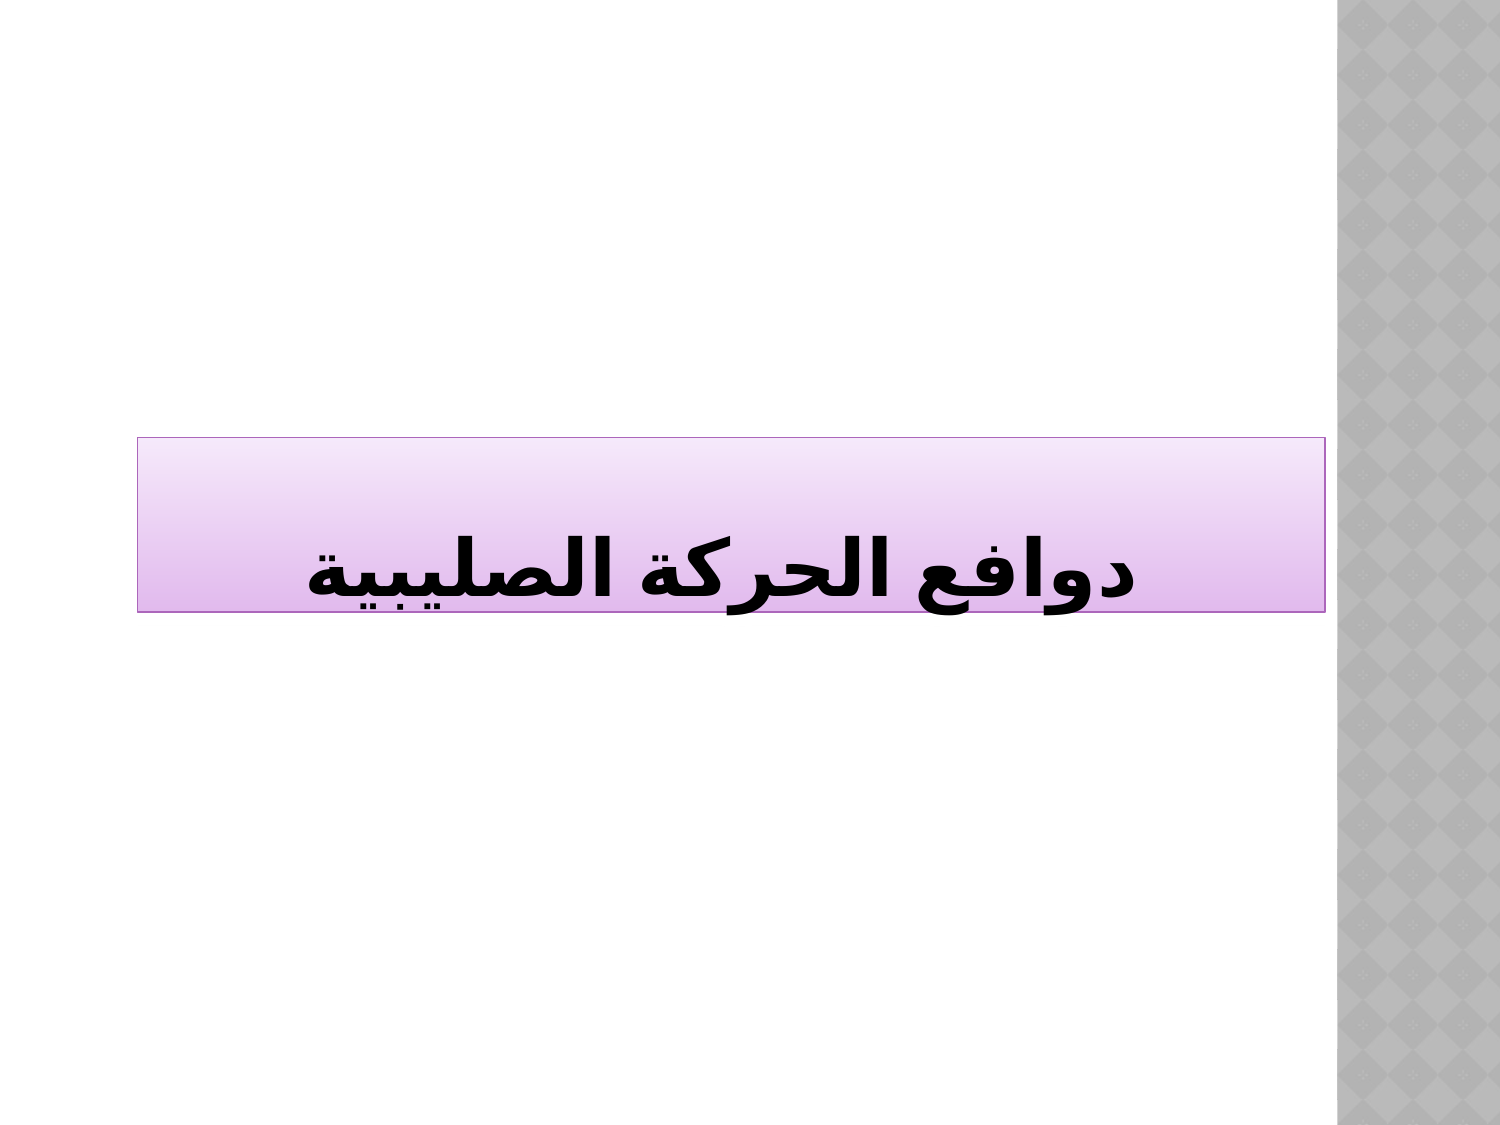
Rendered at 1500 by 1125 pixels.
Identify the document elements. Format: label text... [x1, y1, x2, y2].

title دوافع الحركة الصليبية [137, 437, 1326, 613]
